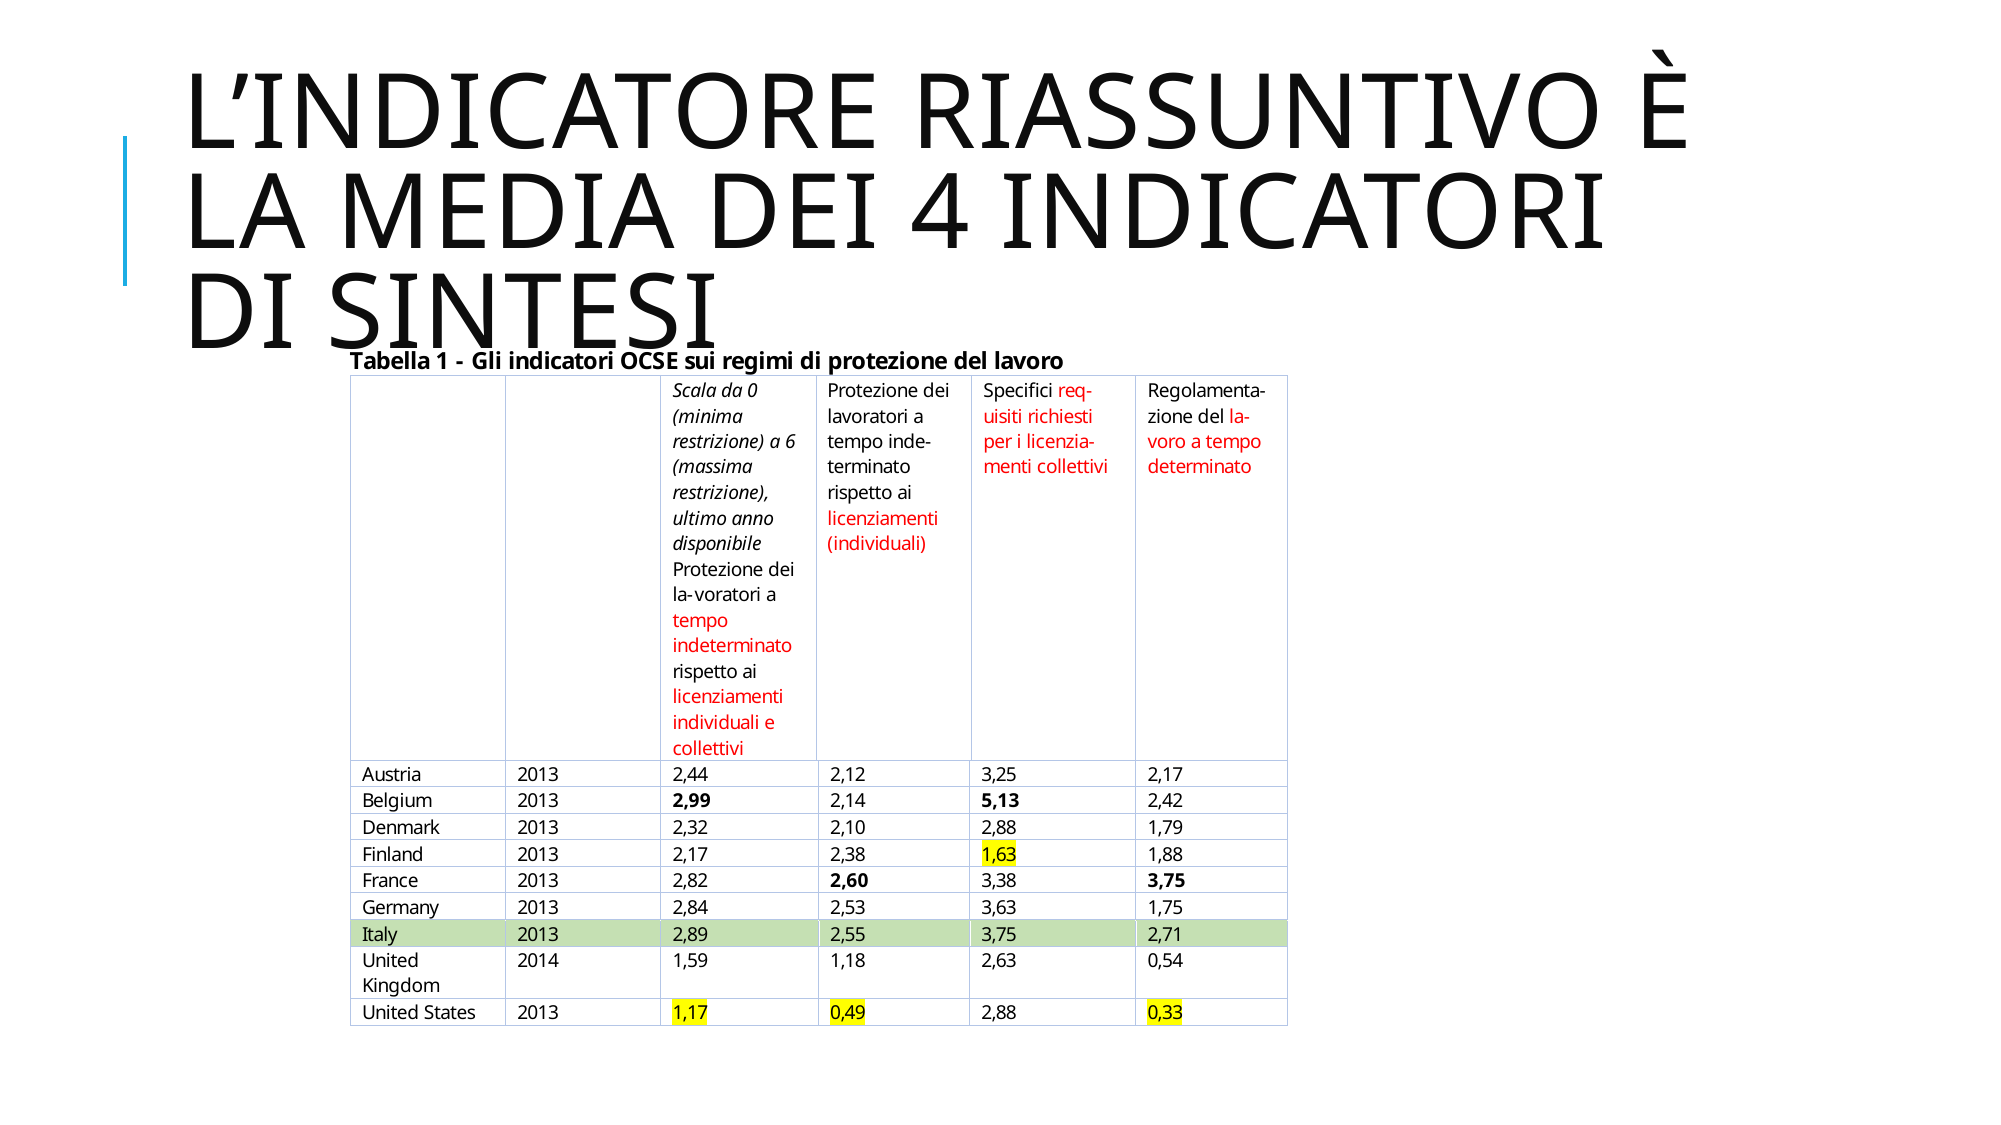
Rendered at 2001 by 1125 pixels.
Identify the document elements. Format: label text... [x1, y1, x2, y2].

picture [349, 344, 1378, 1074]
title L’indicatore riassuntivo è la media dei 4 indicatori di sintesi [168, 96, 1763, 342]
